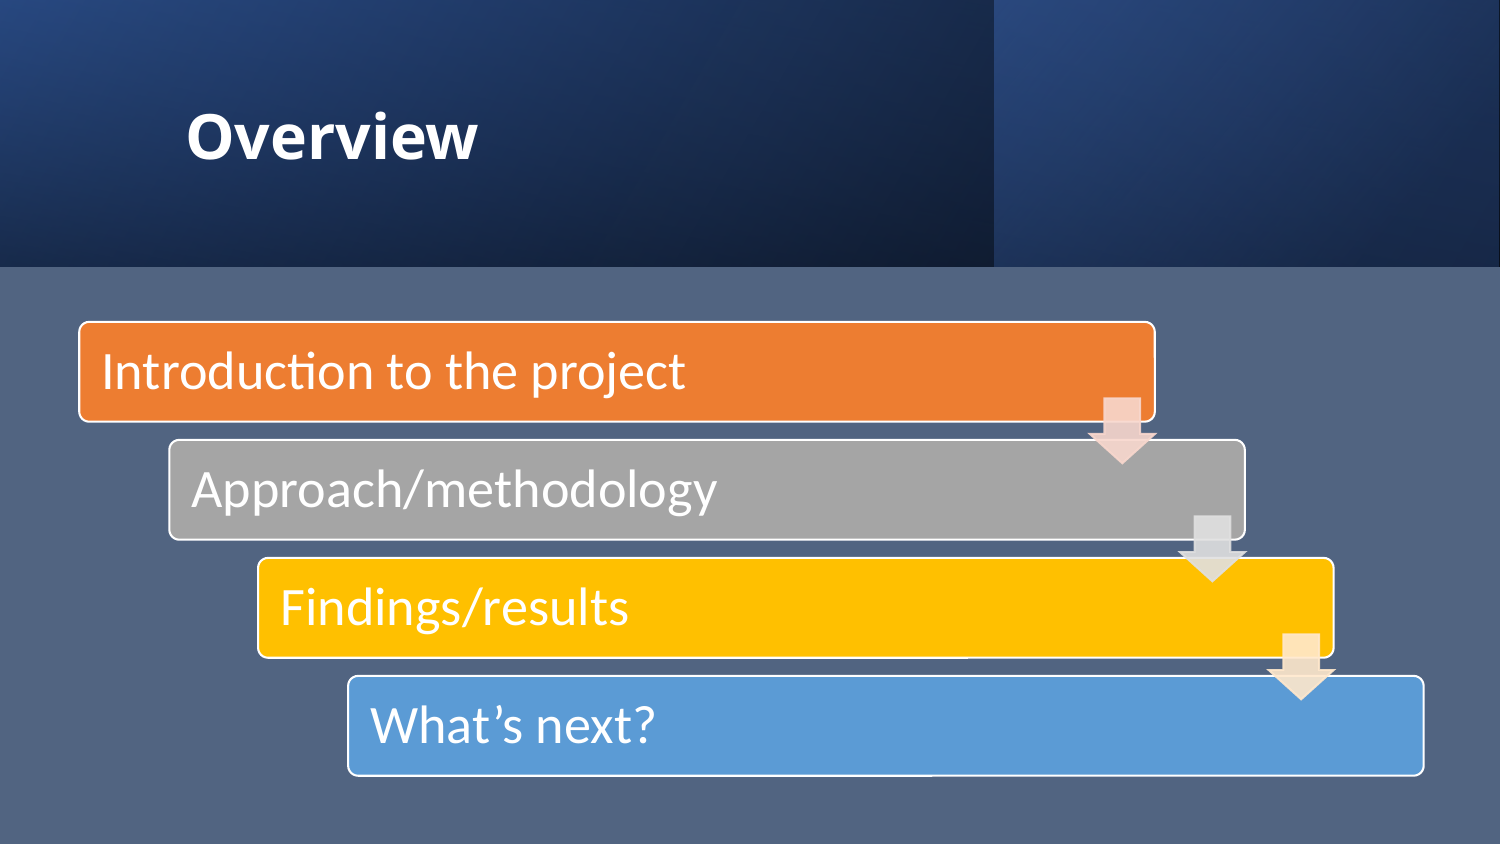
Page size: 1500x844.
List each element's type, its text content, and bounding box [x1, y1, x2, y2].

text_box [0, 268, 1500, 844]
title Overview [170, 42, 1366, 237]
text_box [0, 0, 1500, 268]
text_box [79, 321, 1424, 776]
